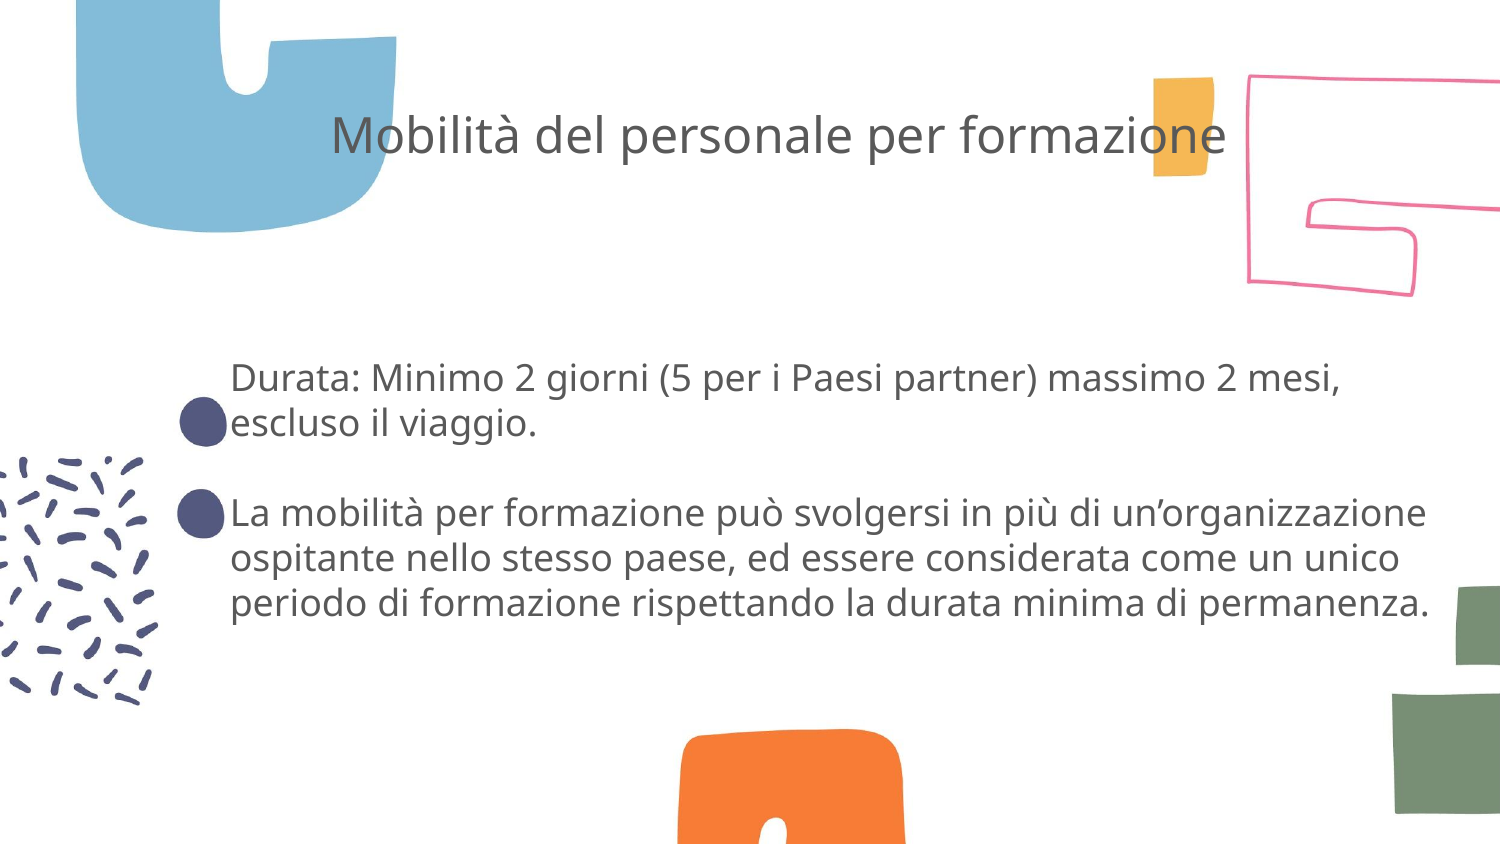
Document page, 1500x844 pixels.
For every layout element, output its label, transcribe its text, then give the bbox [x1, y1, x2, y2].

picture [0, 0, 1500, 844]
title Mobilità del personale per formazione [297, 64, 1261, 203]
subtitle Durata: Minimo 2 giorni (5 per i Paesi partner) massimo 2 mesi, escluso il viaggio. La mobilità per formazione può svolgersi in più di un’organizzazione ospitante nello stesso paese, ed essere considerata come un unico periodo di formazione rispettando la durata minima di permanenza. [214, 338, 1458, 844]
